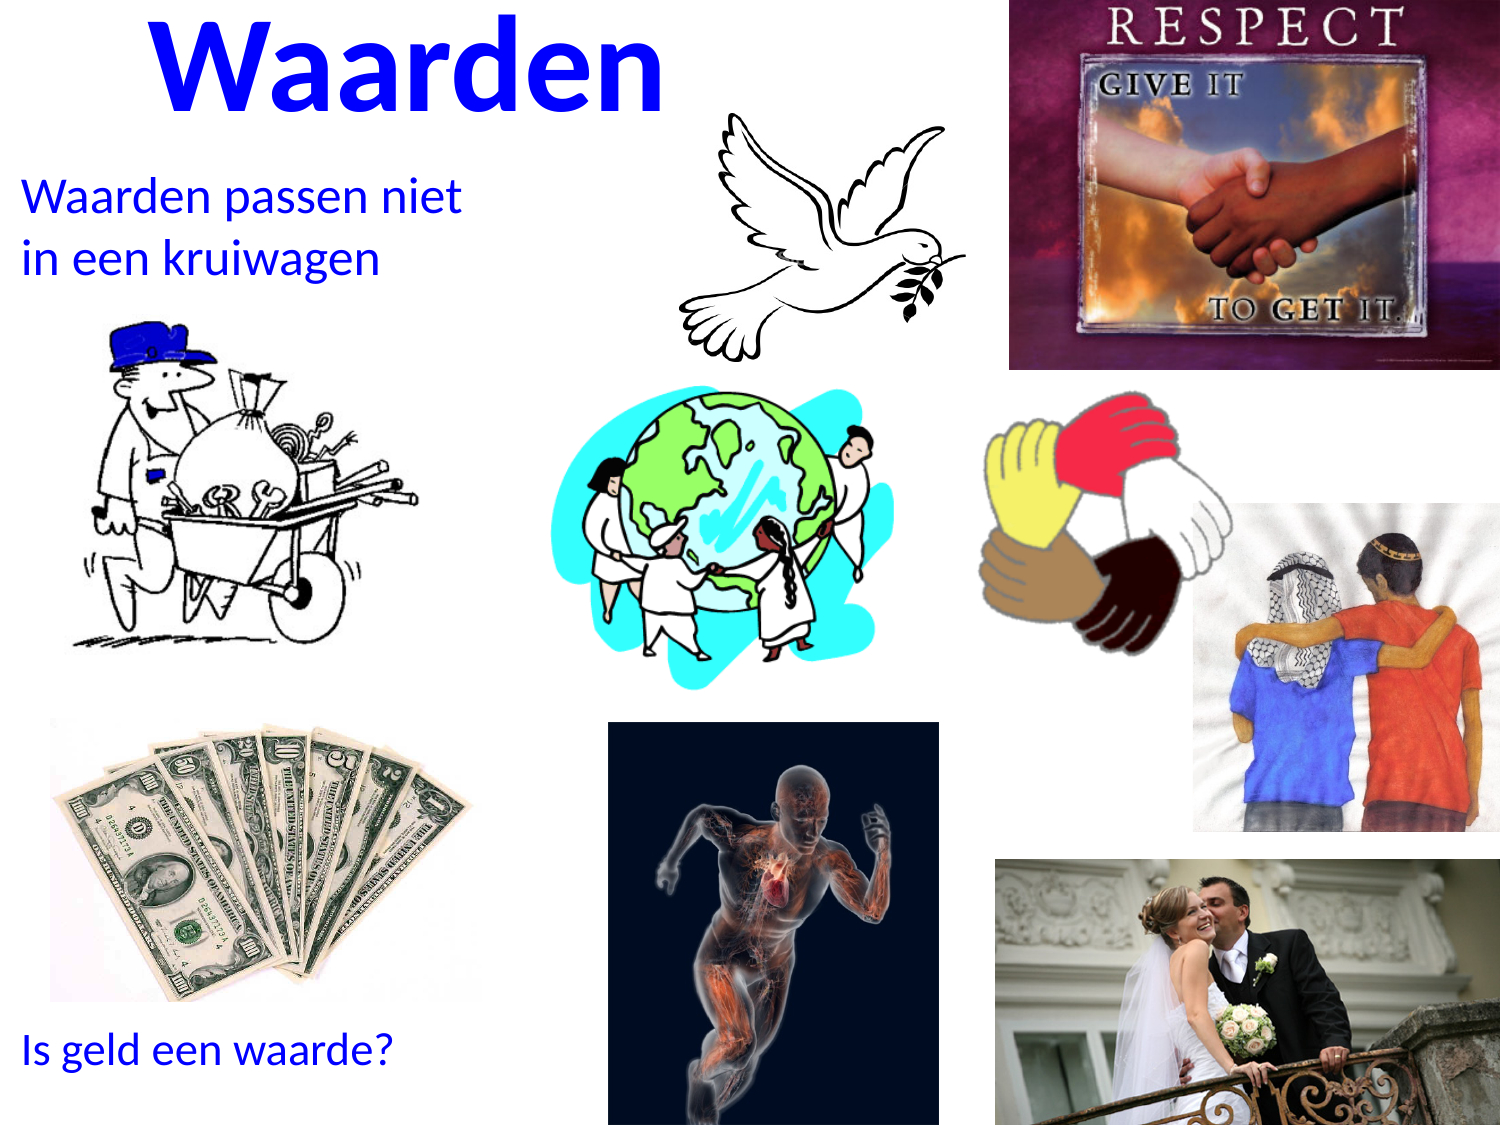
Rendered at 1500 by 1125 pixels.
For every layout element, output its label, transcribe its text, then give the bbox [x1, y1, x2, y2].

picture [608, 721, 940, 1125]
picture [64, 314, 424, 662]
picture [974, 385, 1500, 833]
picture [49, 717, 482, 1002]
title Waarden [87, 0, 728, 127]
text_box Is geld een waarde? [5, 1011, 502, 1118]
picture [1009, 0, 1500, 371]
picture [678, 113, 966, 362]
picture [994, 859, 1500, 1125]
list Waarden passen niet in een kruiwagen [5, 154, 520, 296]
picture [548, 385, 896, 693]
